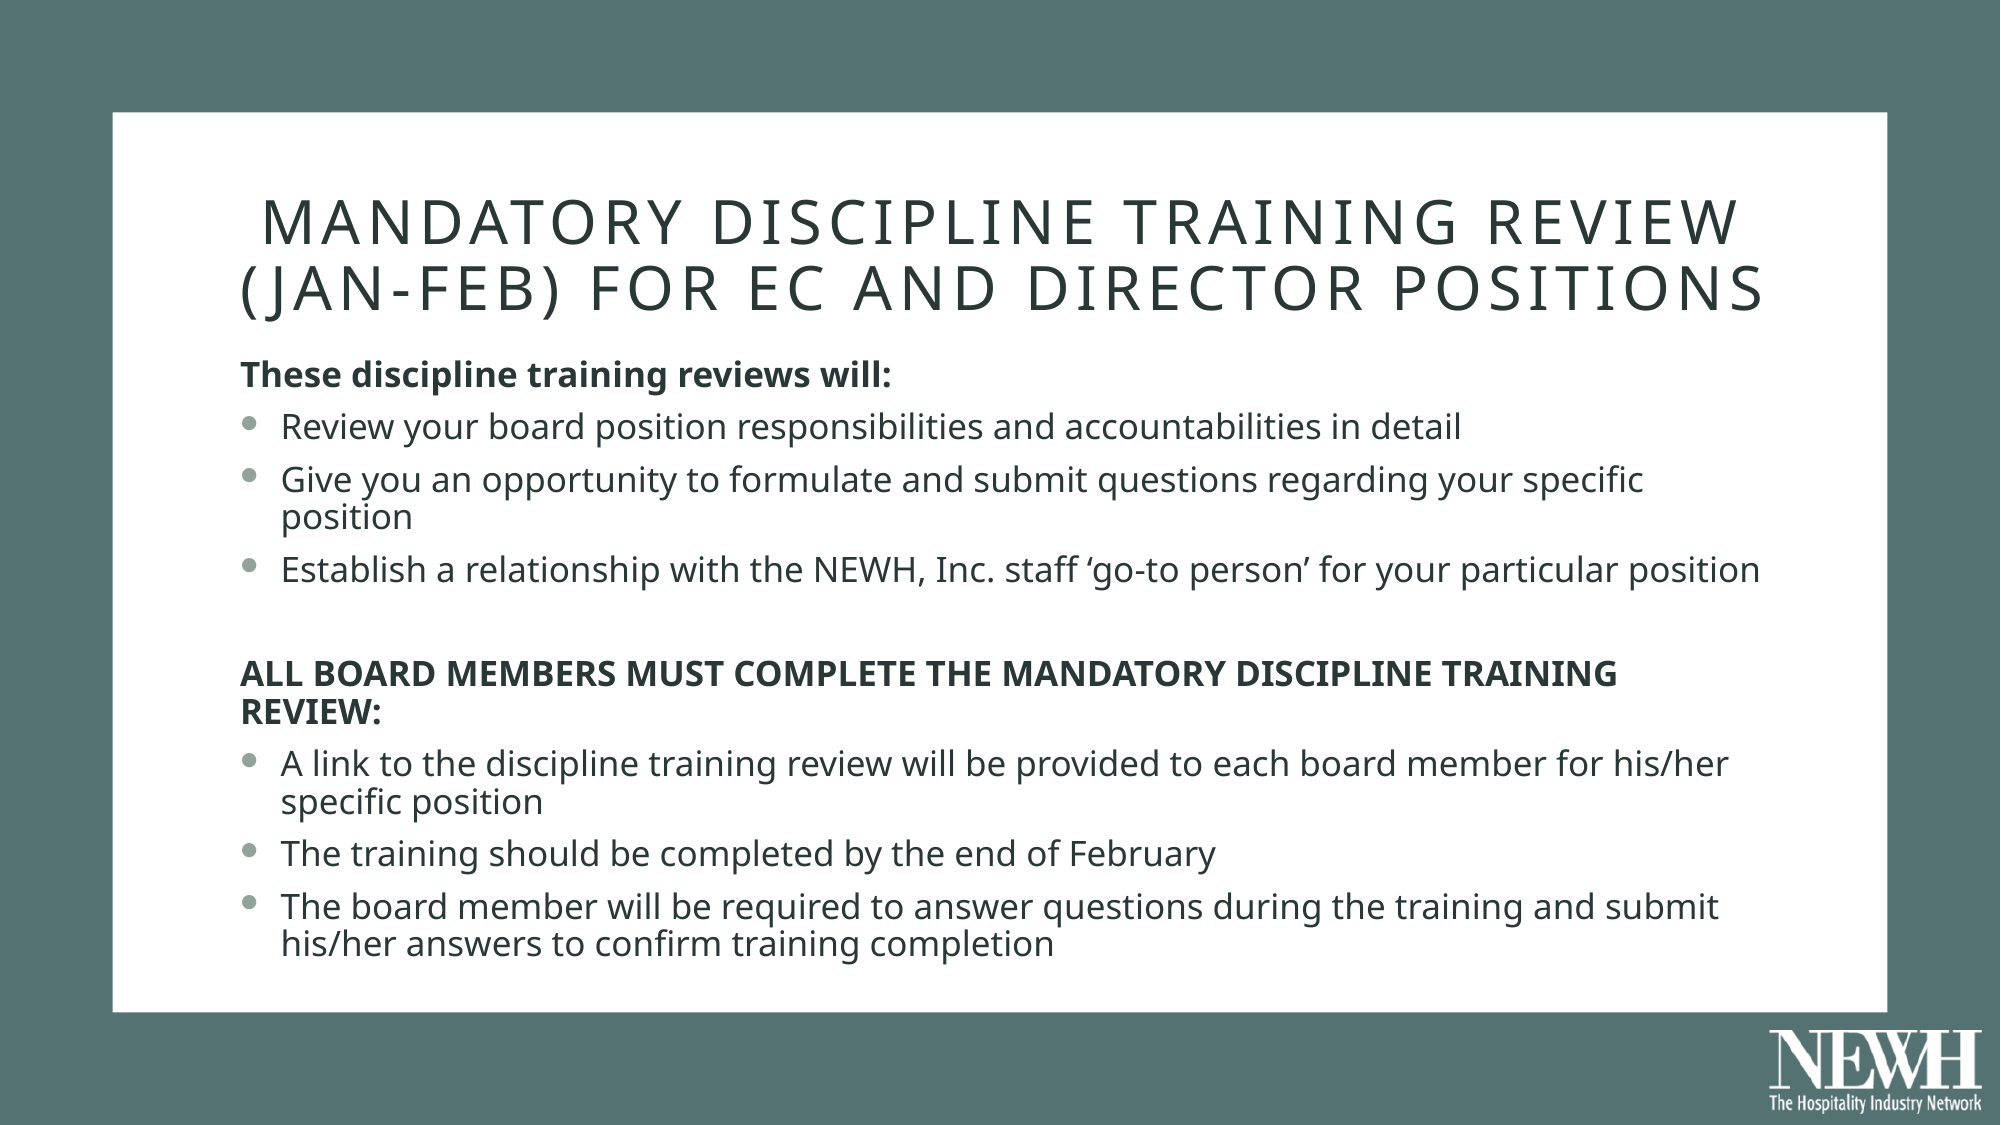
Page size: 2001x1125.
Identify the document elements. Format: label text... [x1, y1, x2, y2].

picture [1769, 1030, 1982, 1114]
text_box [0, 0, 2000, 1125]
title Mandatory Discipline Training Review (Jan-Feb) for EC and Director Positions [225, 165, 1782, 332]
text_box [111, 111, 1888, 1013]
list These discipline training reviews will: Review your board position responsibilities and accountabilities in detail Give you an opportunity to formulate and submit questions regarding your specific position Establish a relationship with the NEWH, Inc. staff ‘go-to person’ for your particular position ALL BOARD MEMBERS MUST COMPLETE THE MANDATORY DISCIPLINE TRAINING REVIEW: A link to the discipline training review will be provided to each board member for his/her specific position The training should be completed by the end of February The board member will be required to answer questions during the training and submit his/her answers to confirm training completion [225, 349, 1782, 992]
